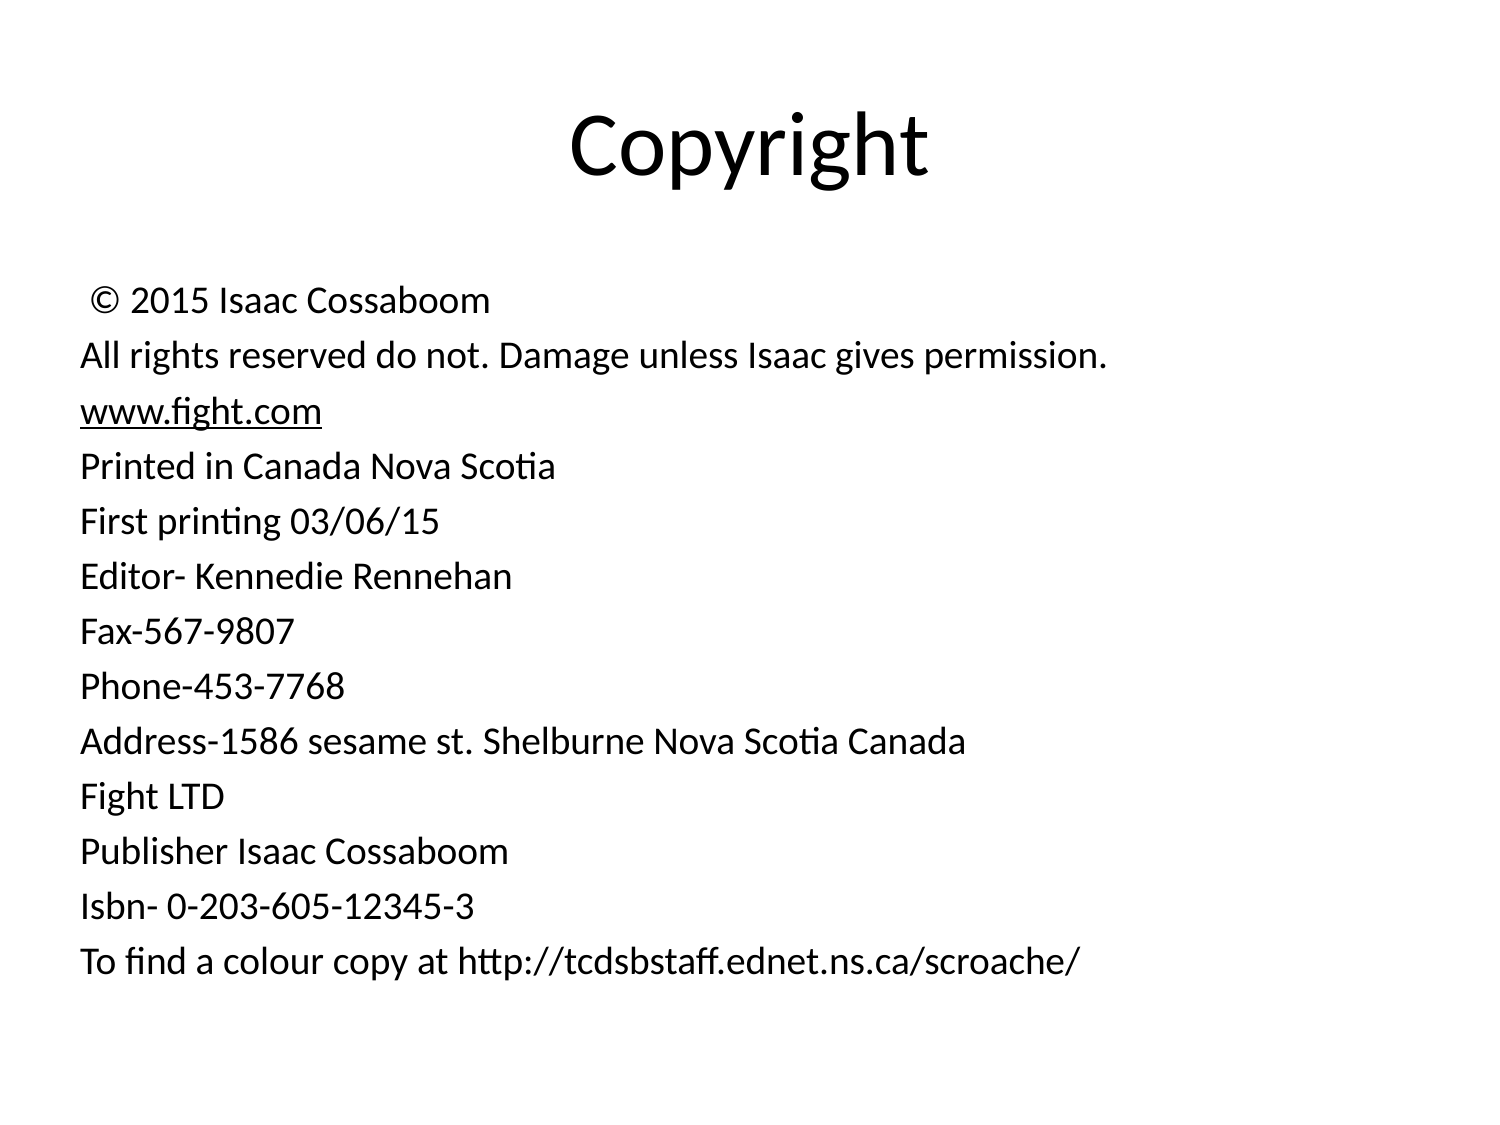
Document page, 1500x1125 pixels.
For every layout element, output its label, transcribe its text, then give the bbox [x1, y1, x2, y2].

title Copyright [75, 45, 1425, 233]
list © 2015 Isaac Cossaboom All rights reserved do not. Damage unless Isaac gives permission. www.fight.com Printed in Canada Nova Scotia First printing 03/06/15 Editor- Kennedie Rennehan Fax-567-9807 Phone-453-7768 Address-1586 sesame st. Shelburne Nova Scotia Canada Fight LTD Publisher Isaac Cossaboom Isbn- 0-203-605-12345-3 To find a colour copy at http://tcdsbstaff.ednet.ns.ca/scroache/ [64, 267, 1415, 1000]
